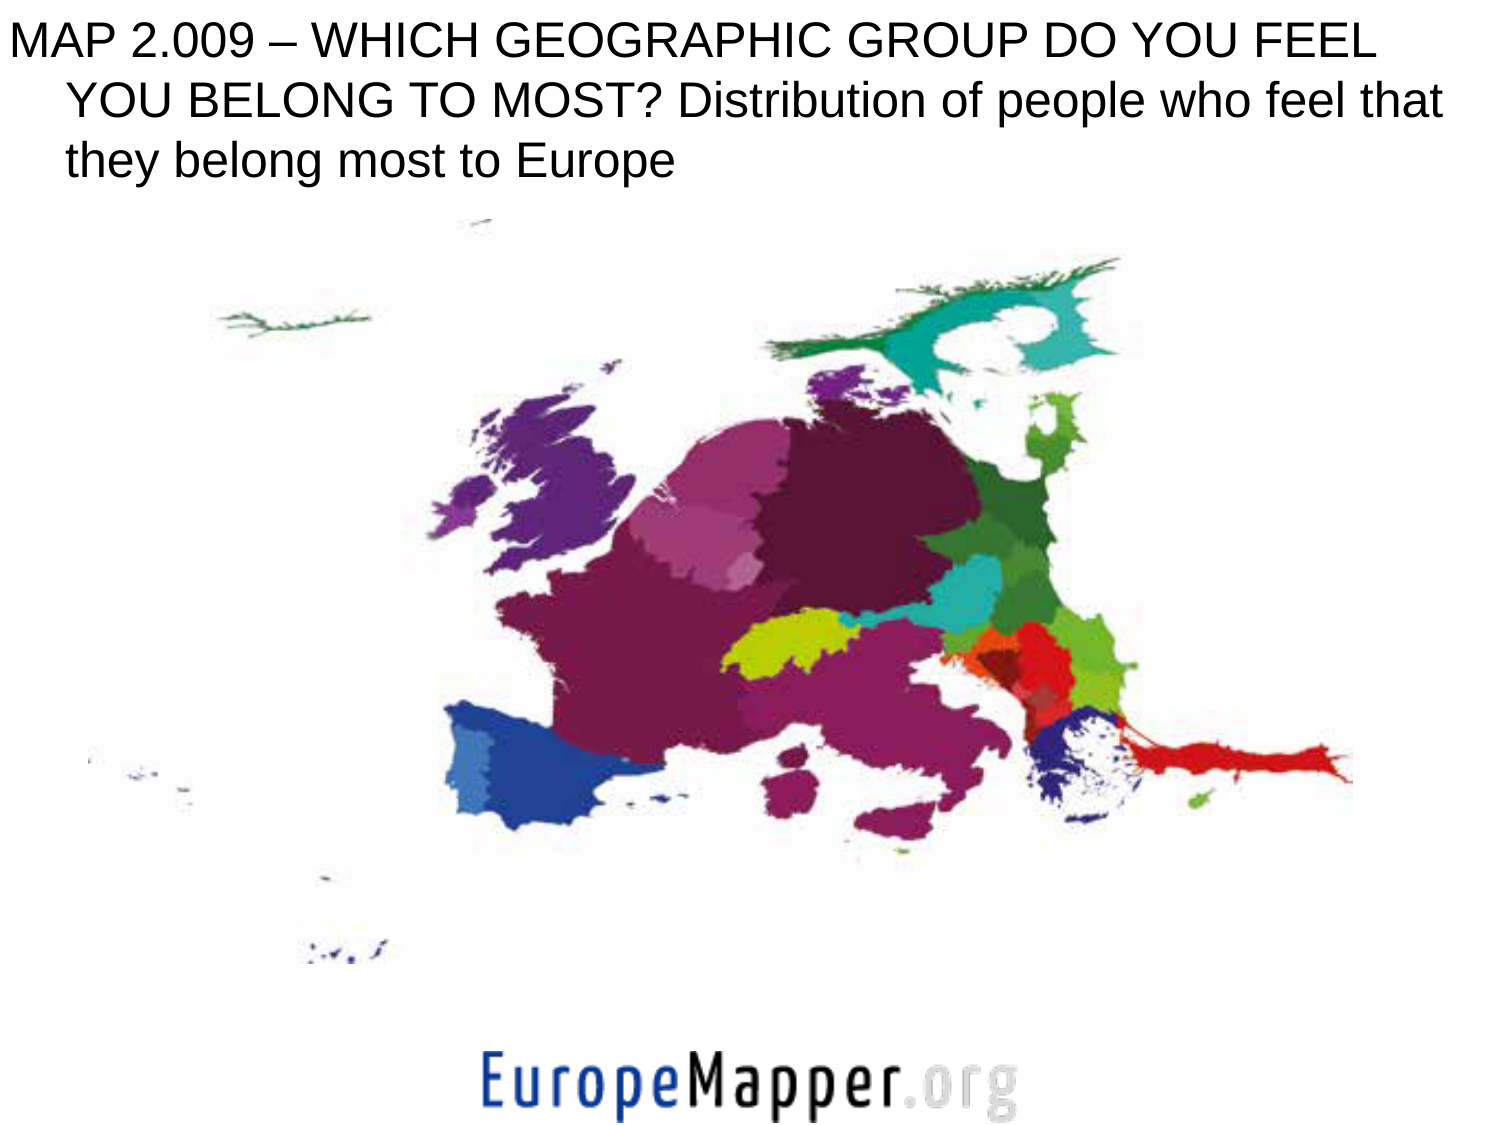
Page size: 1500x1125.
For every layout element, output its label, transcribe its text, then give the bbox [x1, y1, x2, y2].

text_box MAP 2.009 – WHICH GEOGRAPHIC GROUP DO YOU FEEL YOU BELONG TO MOST? Distribution of people who feel that they belong most to Europe [0, 0, 1483, 195]
picture [481, 1051, 1018, 1123]
picture [88, 219, 1353, 964]
